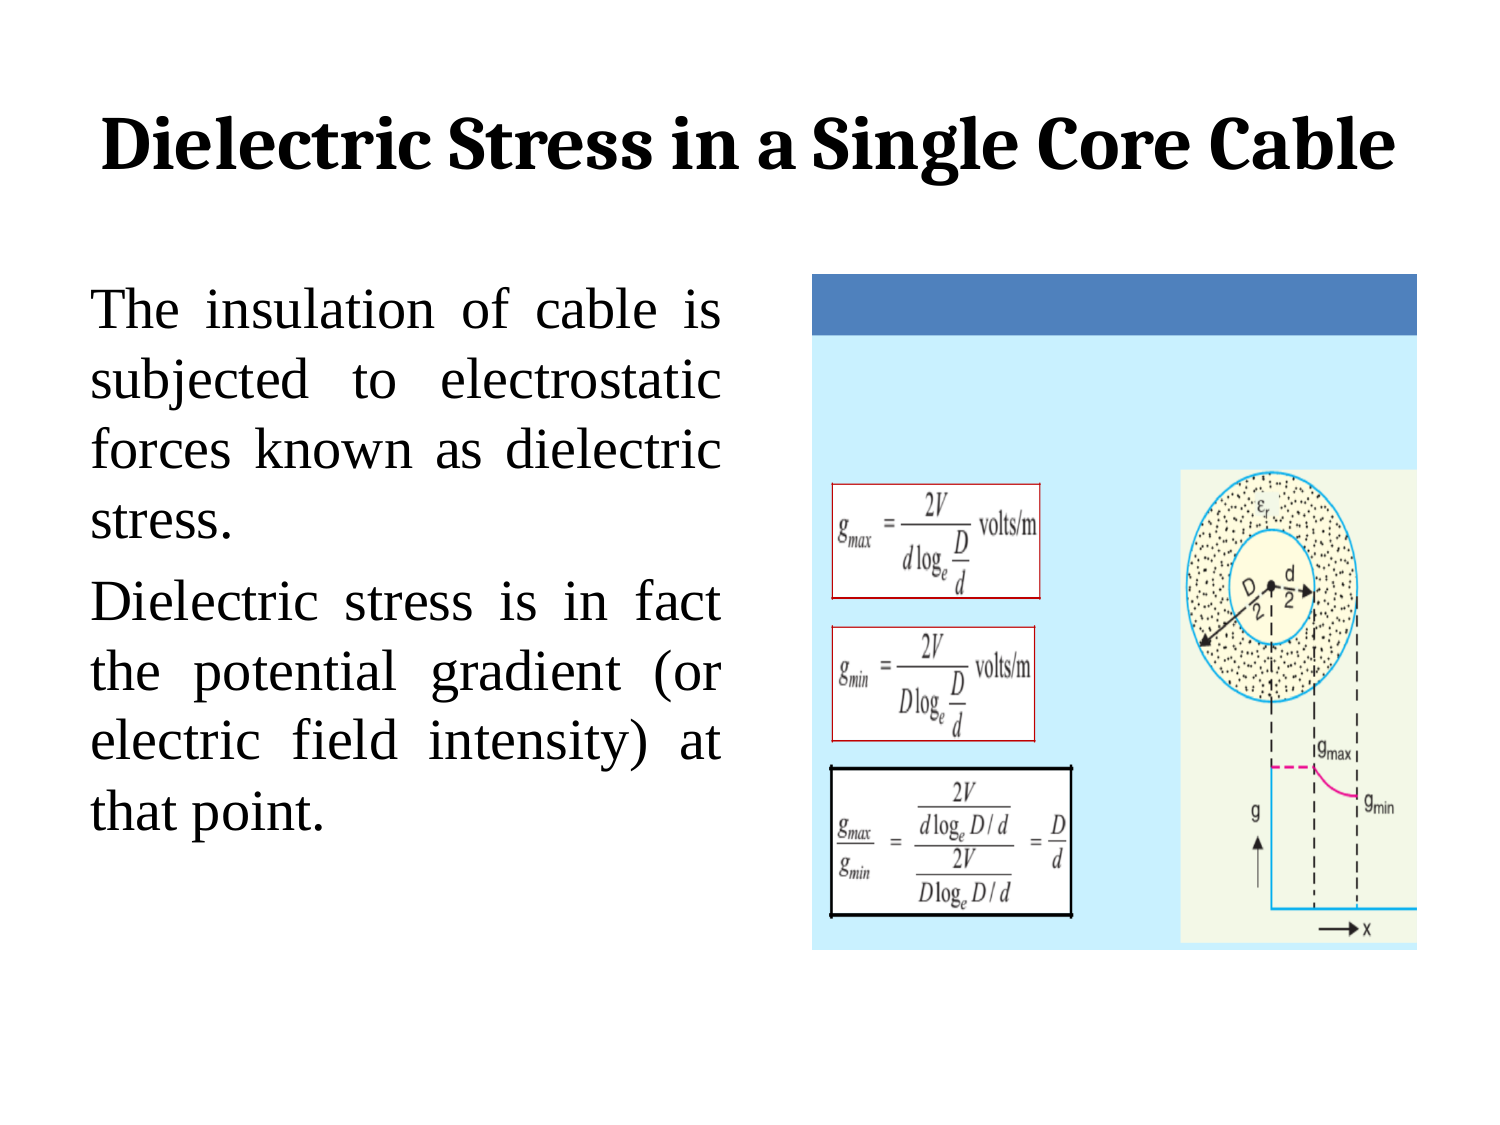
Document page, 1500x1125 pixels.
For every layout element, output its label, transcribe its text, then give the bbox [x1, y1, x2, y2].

list The insulation of cable is subjected to electrostatic forces known as dielectric stress. Dielectric stress is in fact the potential gradient (or electric field intensity) at that point. [75, 262, 738, 1005]
title Dielectric Stress in a Single Core Cable [75, 45, 1425, 233]
picture [812, 274, 1417, 951]
